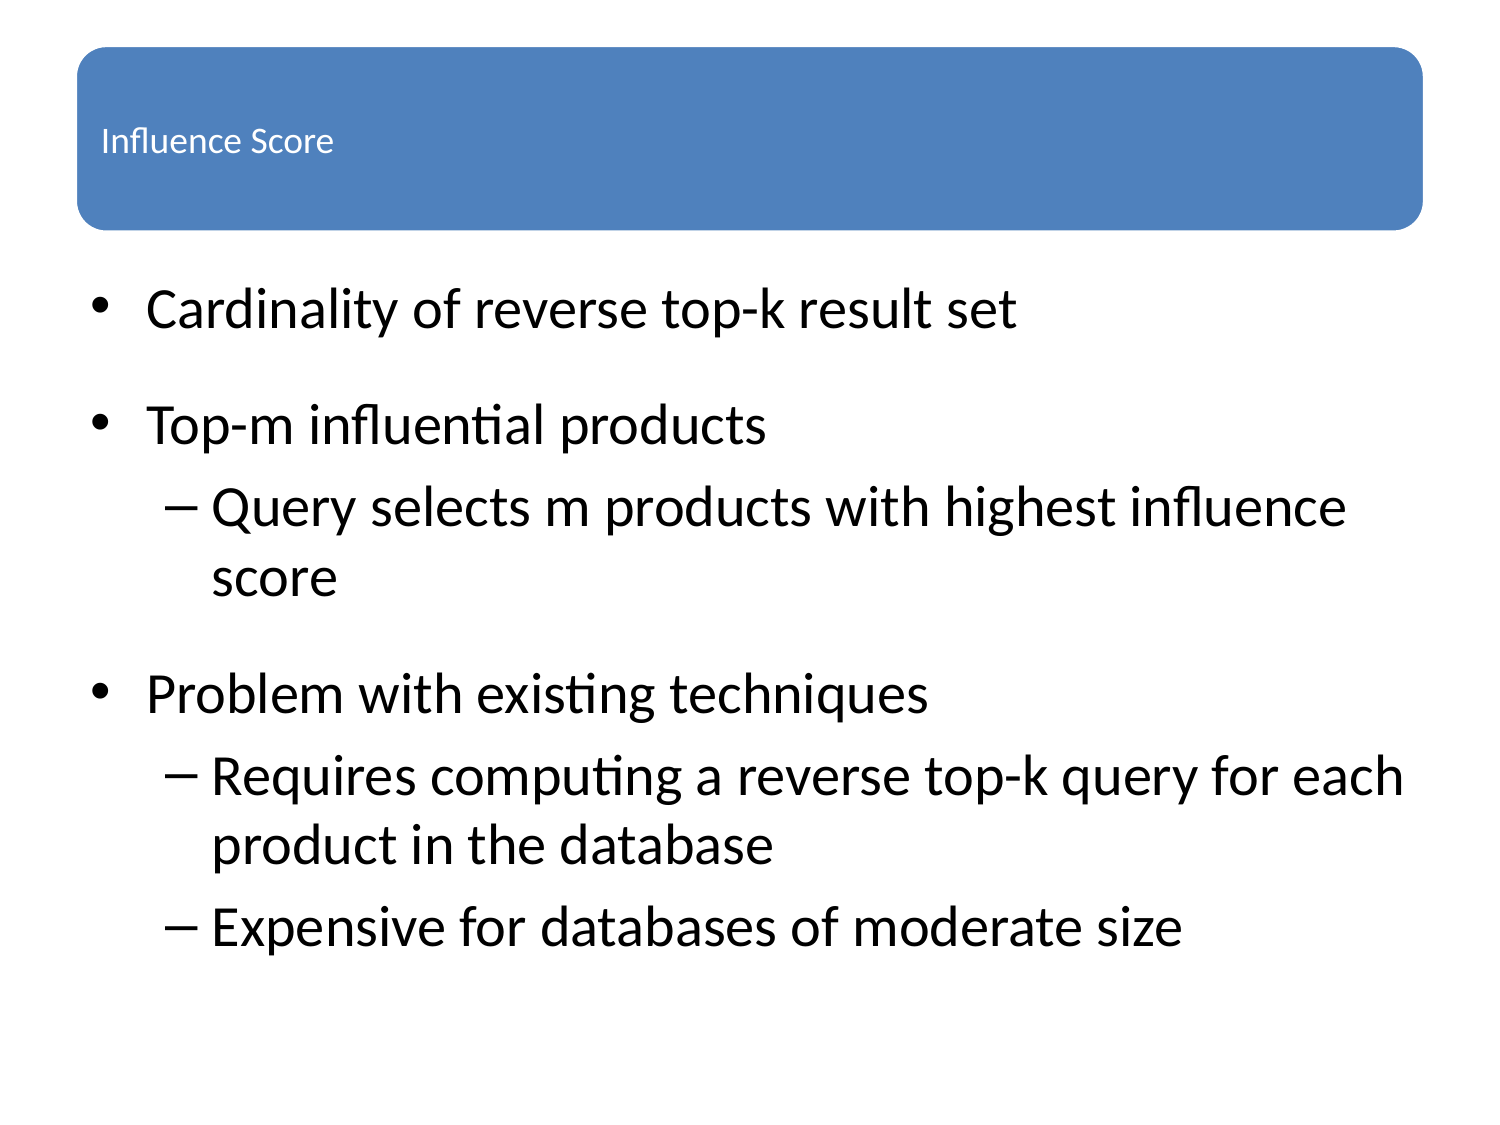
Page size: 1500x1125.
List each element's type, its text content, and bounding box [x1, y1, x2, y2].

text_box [74, 44, 1426, 233]
list Cardinality of reverse top-k result set Top-m influential products Query selects m products with highest influence score Problem with existing techniques Requires computing a reverse top-k query for each product in the database Expensive for databases of moderate size [75, 262, 1425, 1005]
